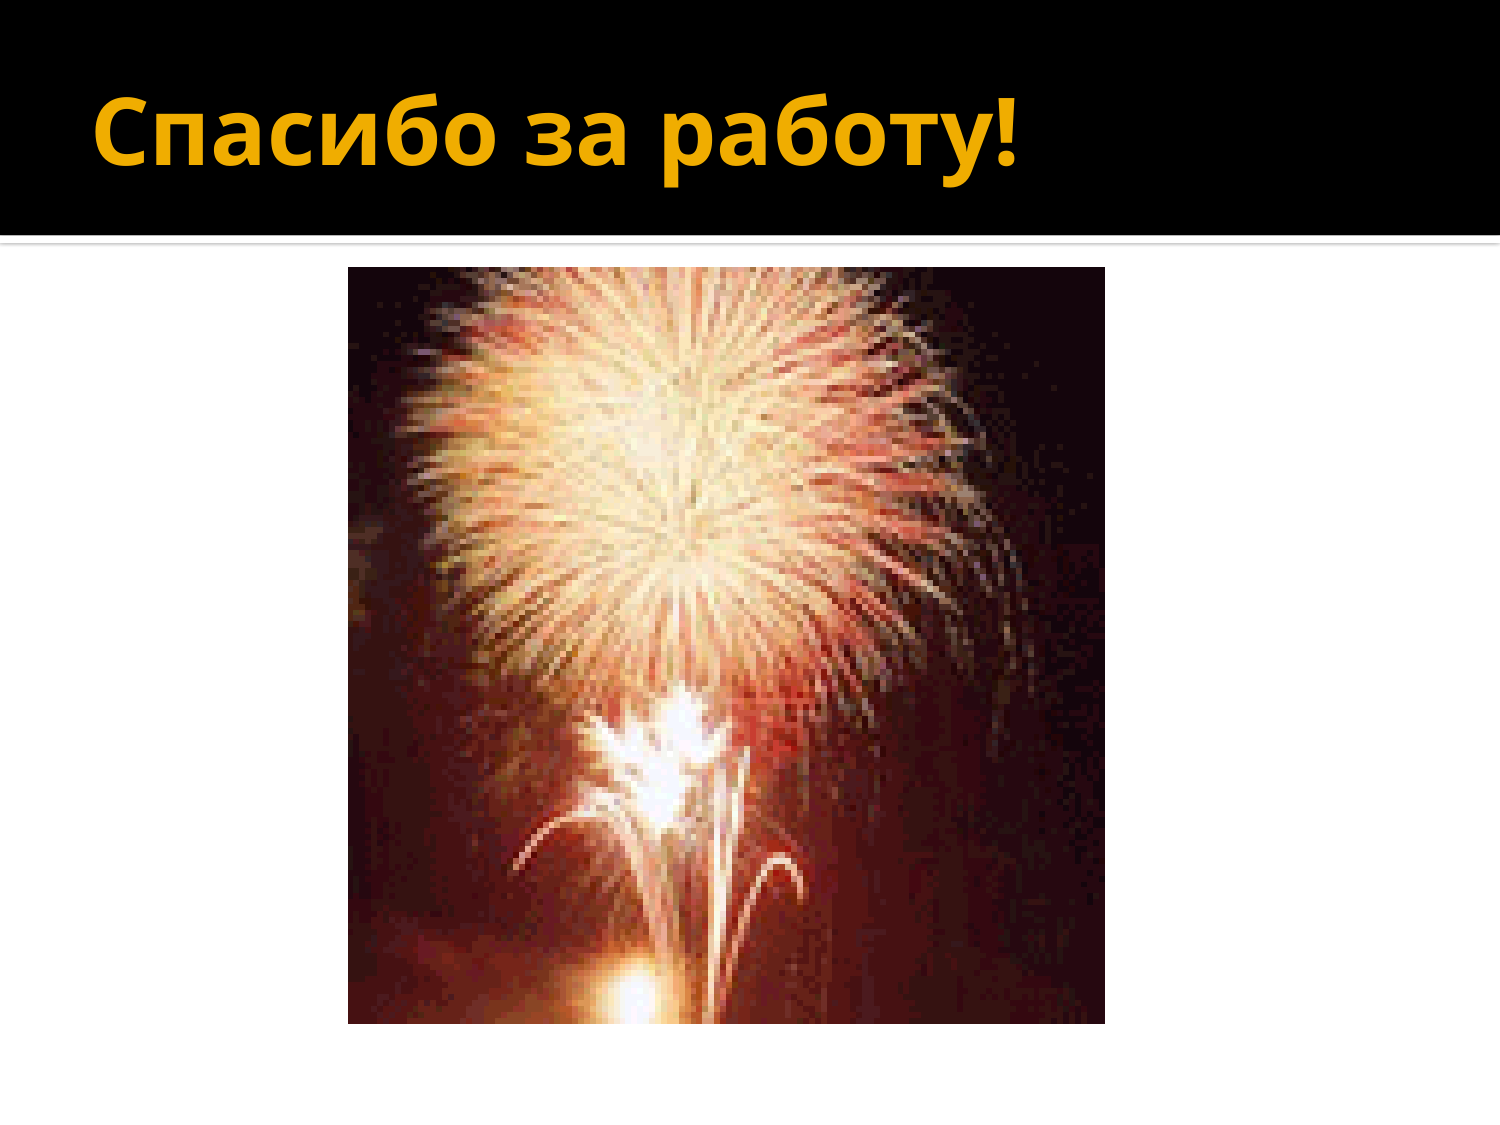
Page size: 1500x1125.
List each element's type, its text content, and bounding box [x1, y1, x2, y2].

title Спасибо за работу! [75, 25, 1425, 231]
picture [348, 267, 1105, 1024]
